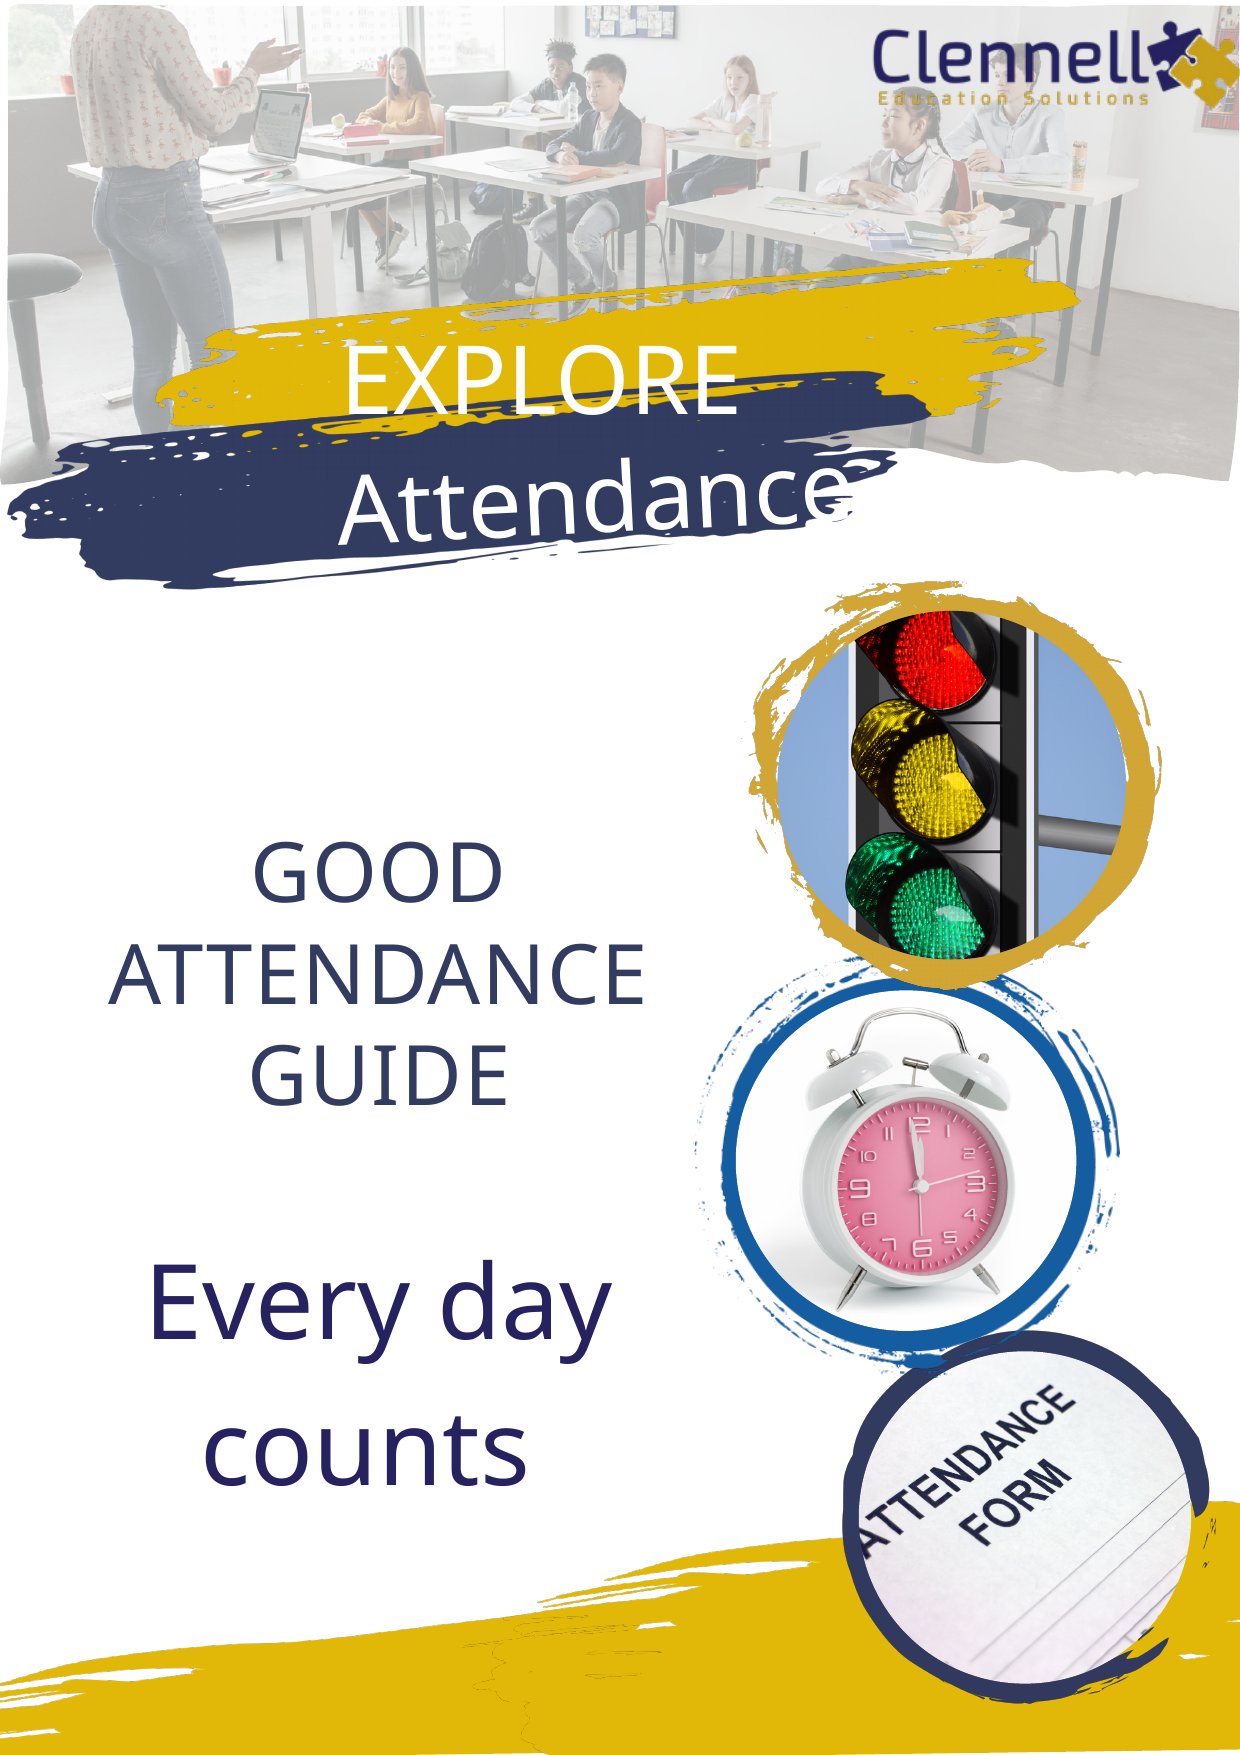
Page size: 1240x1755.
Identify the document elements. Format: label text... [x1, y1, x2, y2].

picture [0, 579, 1240, 1755]
picture [866, 16, 1240, 114]
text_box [0, 3, 1240, 485]
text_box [0, 246, 1091, 607]
text_box Every day counts [127, 1214, 632, 1506]
text_box GOOD ATTENDANCE GUIDE [61, 817, 697, 1123]
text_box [858, 1351, 1192, 1684]
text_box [777, 610, 1127, 960]
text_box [735, 990, 1077, 1332]
